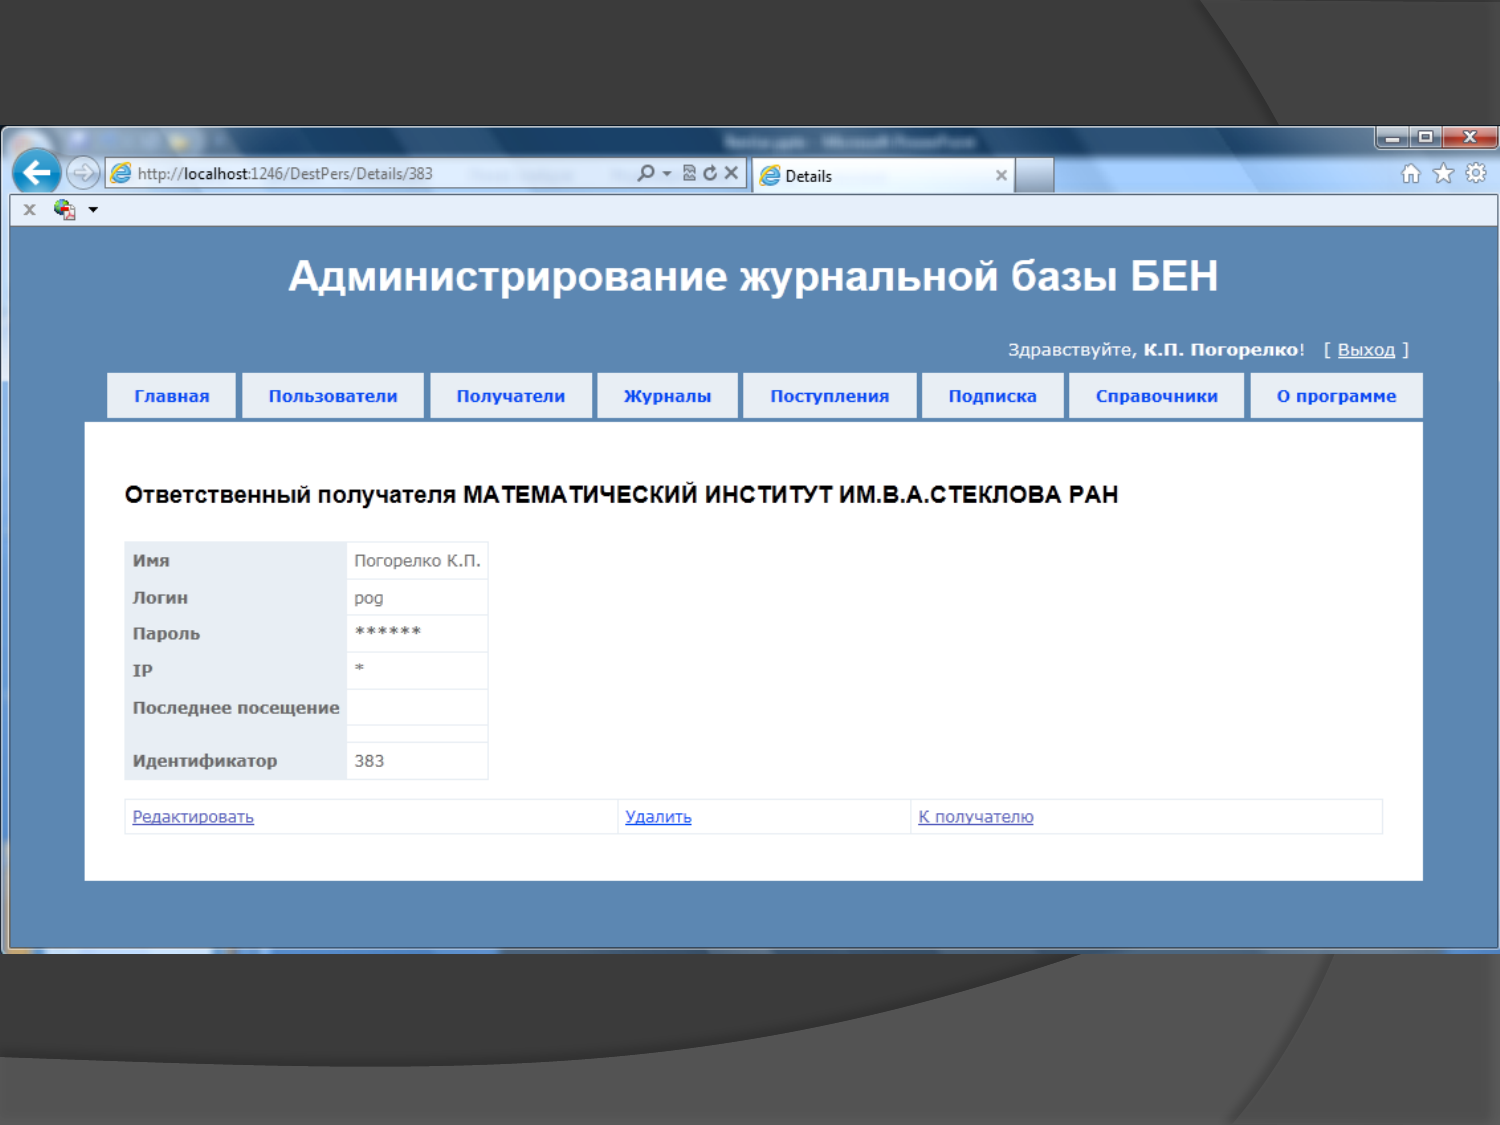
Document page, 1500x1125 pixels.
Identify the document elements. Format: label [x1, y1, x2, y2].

picture [0, 125, 1500, 954]
